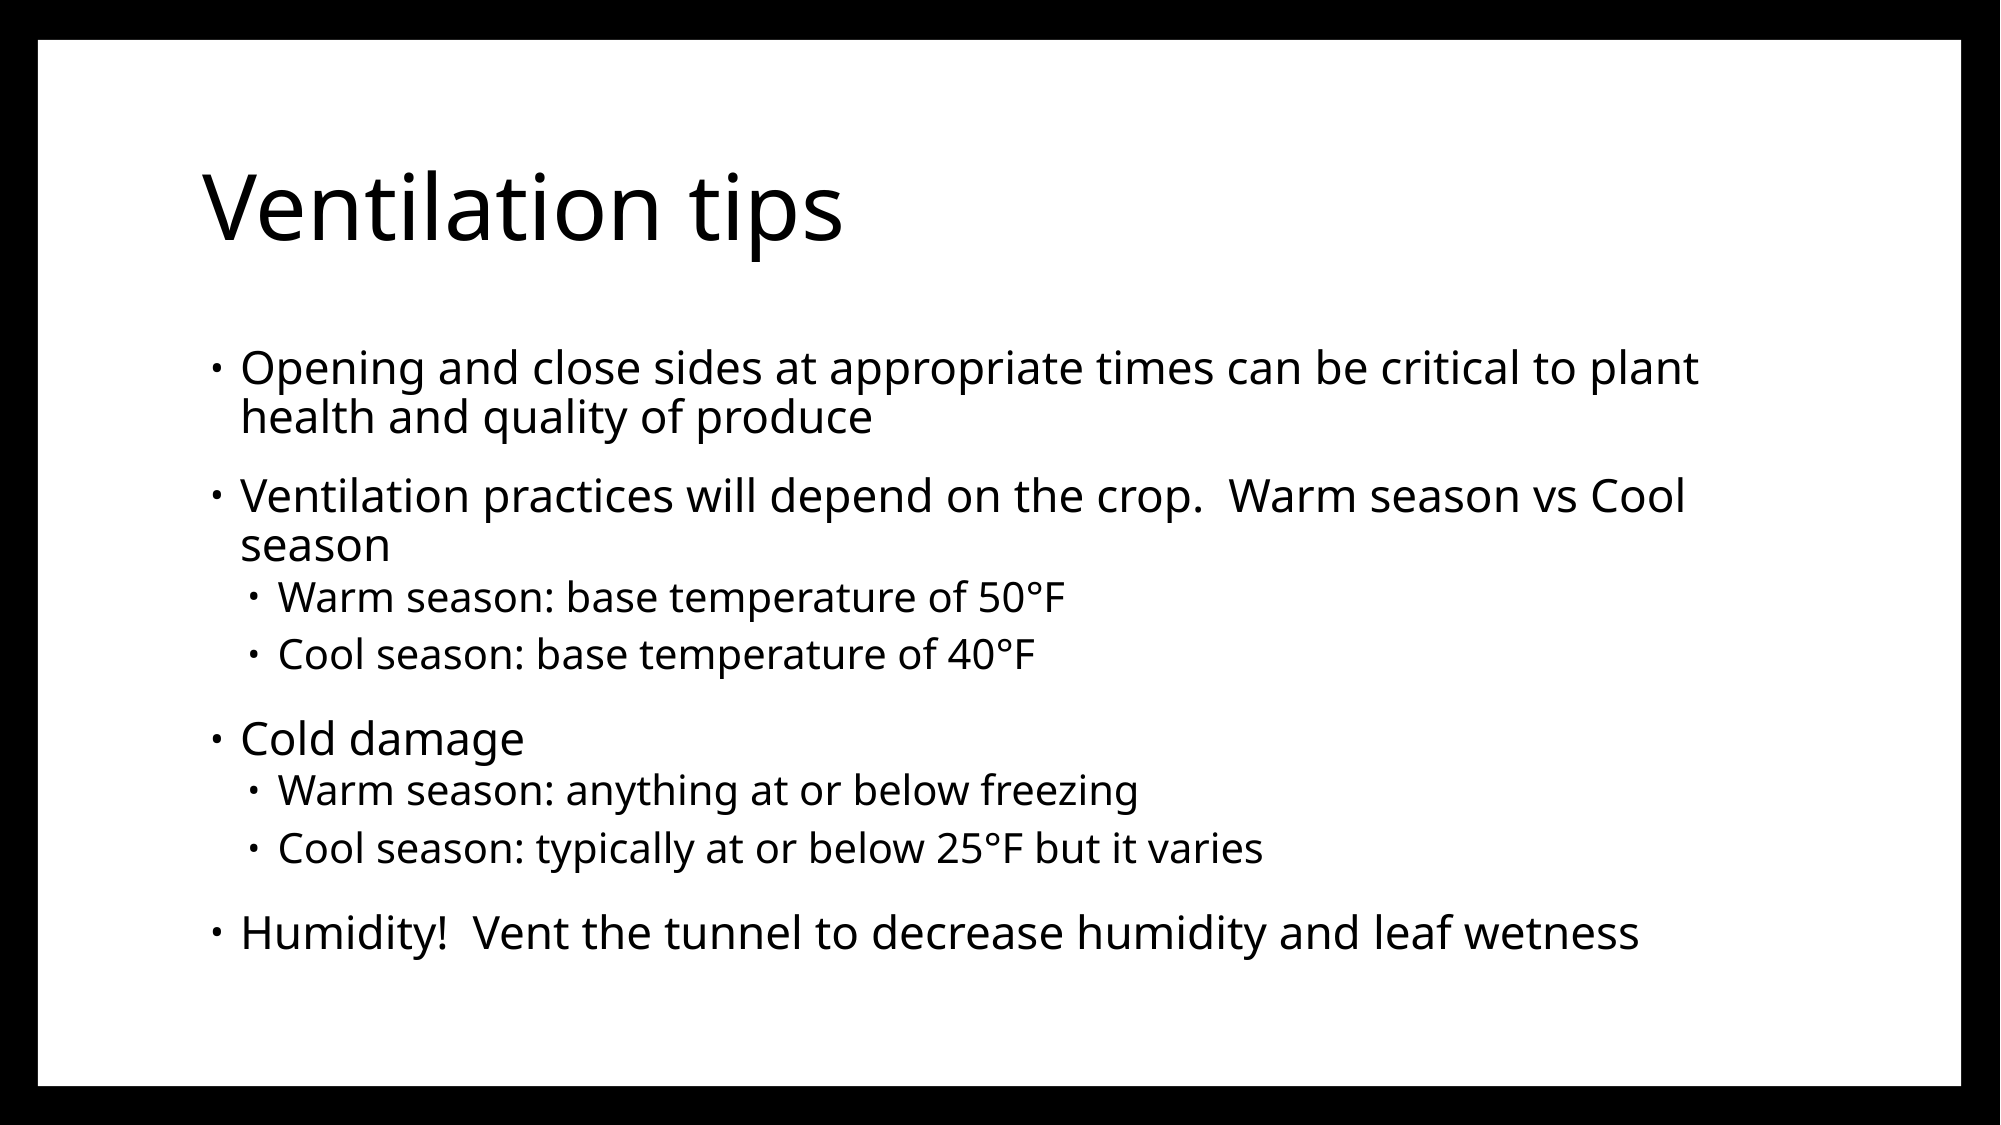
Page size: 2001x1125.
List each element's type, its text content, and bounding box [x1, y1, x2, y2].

list Opening and close sides at appropriate times can be critical to plant health and quality of produce Ventilation practices will depend on the crop. Warm season vs Cool season Warm season: base temperature of 50°F Cool season: base temperature of 40°F Cold damage Warm season: anything at or below freezing Cool season: typically at or below 25°F but it varies Humidity! Vent the tunnel to decrease humidity and leaf wetness [187, 337, 1808, 1000]
title Ventilation tips [187, 99, 1808, 323]
